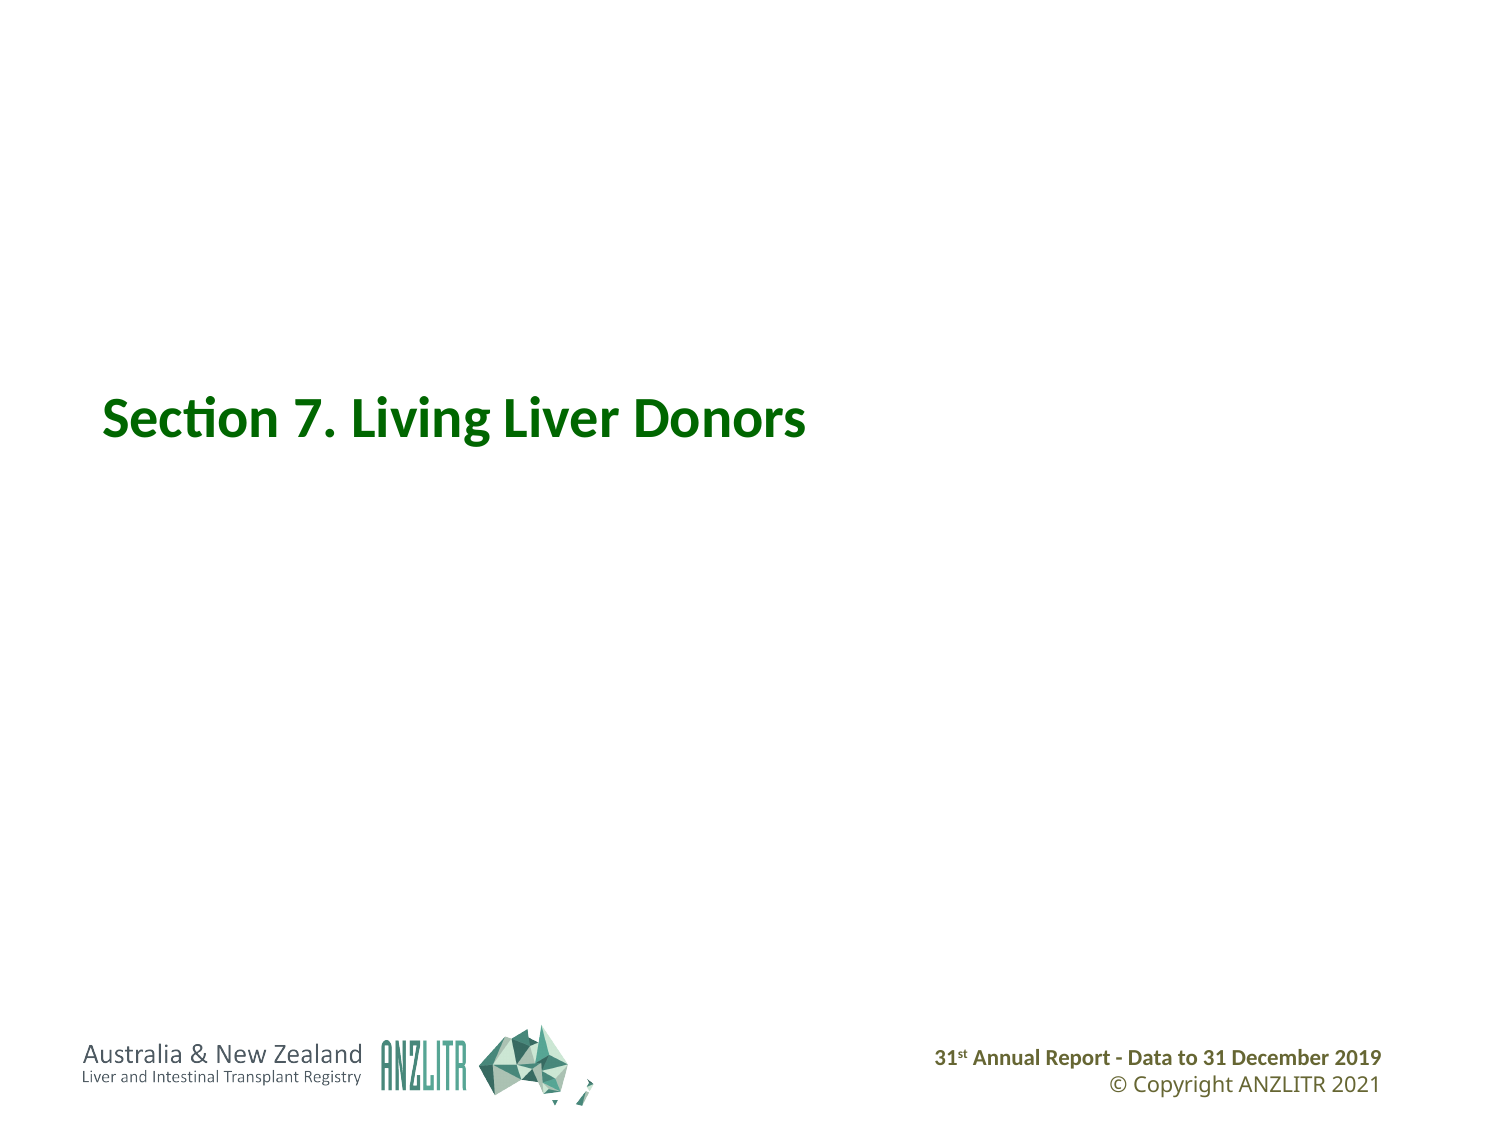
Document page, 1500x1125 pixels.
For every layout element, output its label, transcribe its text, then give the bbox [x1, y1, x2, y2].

picture [83, 1024, 594, 1106]
title Section 7. Living Liver Donors [87, 363, 1381, 475]
